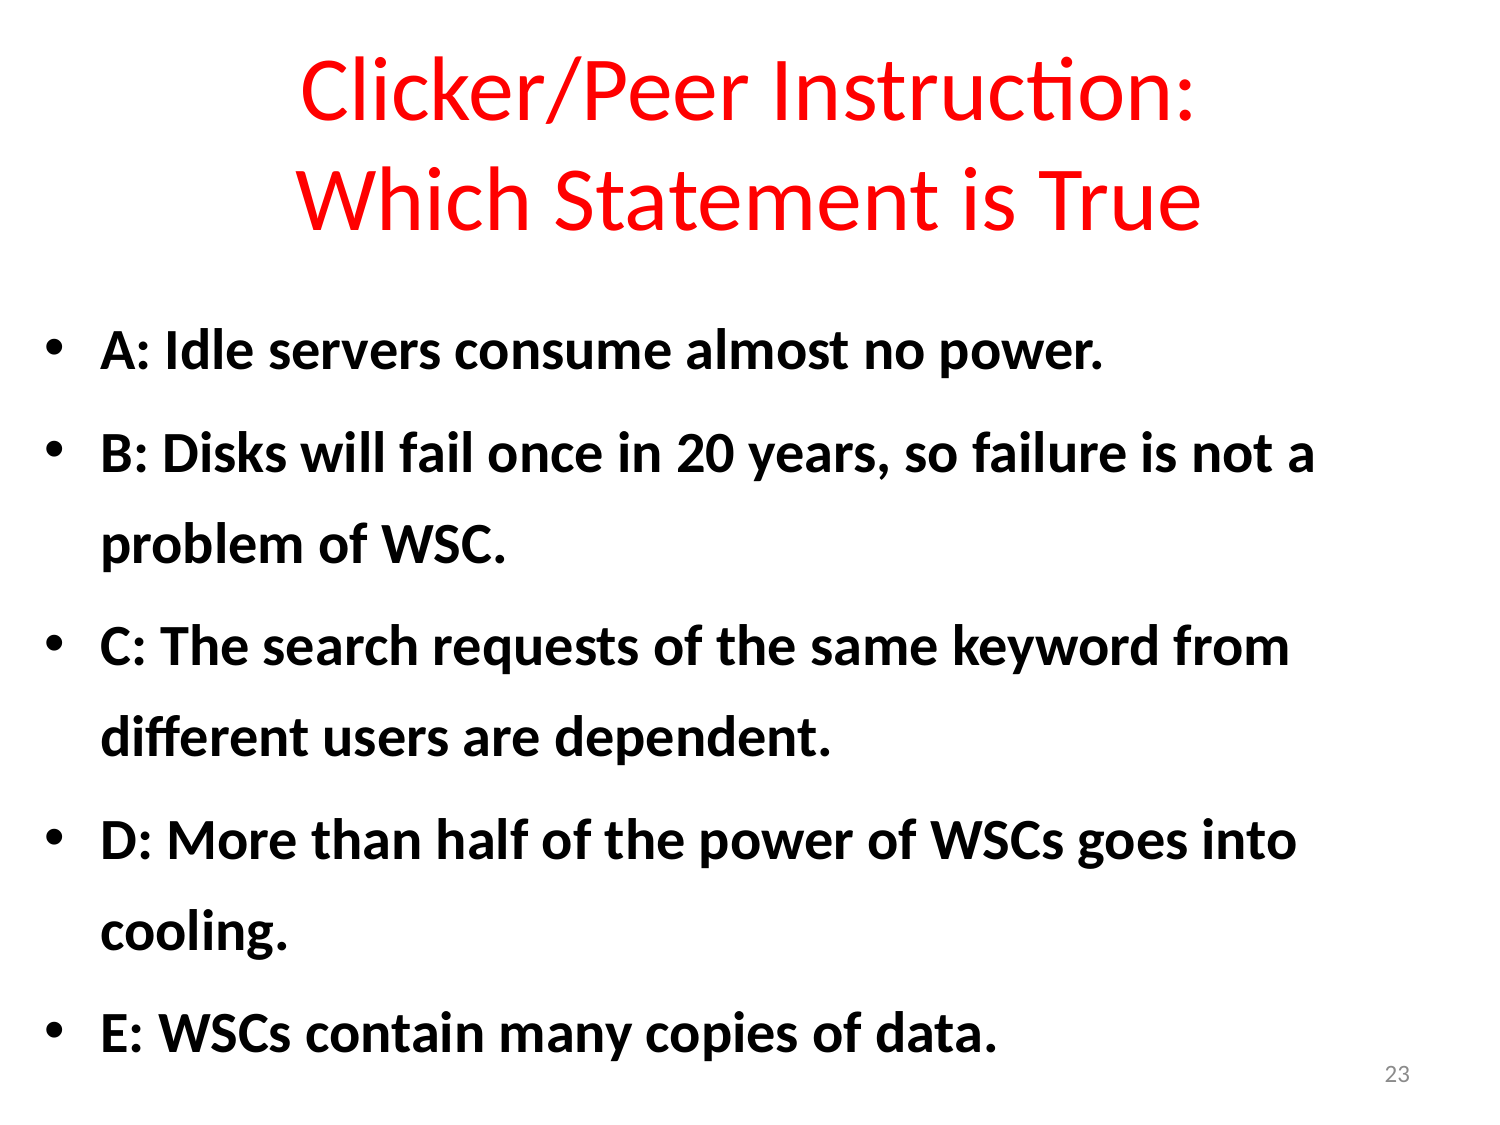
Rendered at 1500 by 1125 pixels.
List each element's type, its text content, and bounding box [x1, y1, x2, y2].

slide_number 23 [1074, 1042, 1425, 1103]
list A: Idle servers consume almost no power. B: Disks will fail once in 20 years, so failure is not a problem of WSC. C: The search requests of the same keyword from different users are dependent. D: More than half of the power of WSCs goes into cooling. E: WSCs contain many copies of data. [29, 282, 1500, 1087]
title Clicker/Peer Instruction: Which Statement is True [75, 45, 1425, 233]
